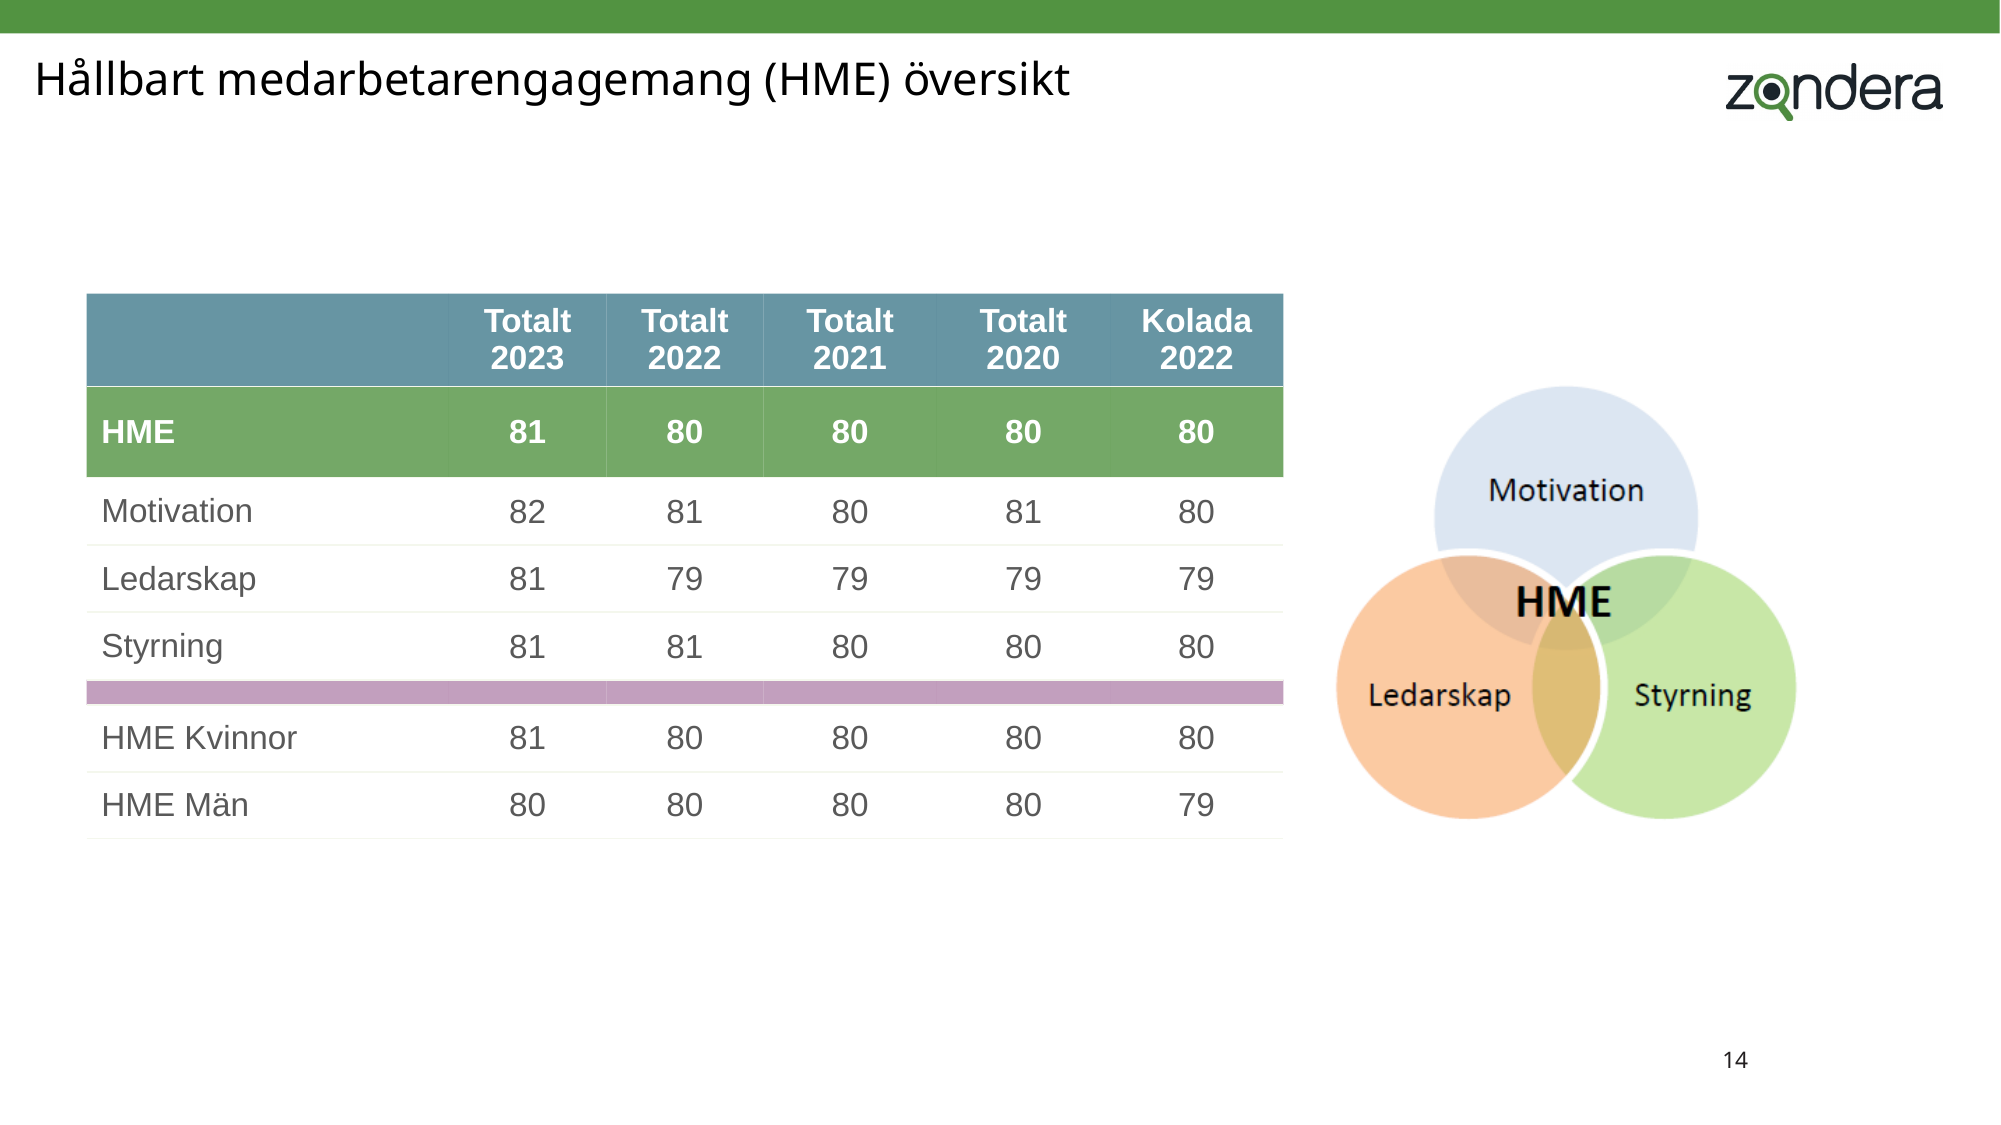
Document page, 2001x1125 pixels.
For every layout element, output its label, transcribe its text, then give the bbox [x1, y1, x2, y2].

picture [1726, 63, 1943, 121]
table_cell 79 [937, 546, 1110, 611]
table_cell 80 [606, 706, 764, 771]
picture [1318, 372, 1800, 833]
table_cell 80 [764, 706, 937, 771]
table_cell [606, 681, 764, 704]
table_header Totalt 2021 [764, 294, 937, 386]
table_cell Ledarskap [87, 546, 449, 611]
table_cell HME [87, 387, 449, 477]
table_header Totalt 2022 [606, 294, 764, 386]
table_cell 80 [449, 773, 606, 838]
table_cell 80 [937, 706, 1110, 771]
table_cell 80 [1110, 387, 1283, 477]
table_cell 80 [764, 773, 937, 838]
table_cell 80 [606, 387, 764, 477]
table_cell 80 [764, 478, 937, 544]
table_cell 81 [606, 478, 764, 544]
table_cell Motivation [87, 478, 449, 544]
table_header Totalt 2020 [937, 294, 1110, 386]
table_cell [937, 681, 1110, 704]
table_cell 79 [1110, 546, 1283, 611]
table_cell 80 [1110, 613, 1283, 679]
table_cell 81 [449, 706, 606, 771]
table_cell 81 [449, 387, 606, 477]
table_header Totalt 2023 [449, 294, 606, 386]
slide_number 14 [1501, 1045, 1969, 1106]
table_cell 80 [1110, 478, 1283, 544]
table_cell 81 [449, 546, 606, 611]
table_cell [449, 681, 606, 704]
table_cell 80 [764, 613, 937, 679]
table_cell 81 [606, 613, 764, 679]
table_cell 79 [1110, 773, 1283, 838]
table_header [87, 294, 449, 386]
title Hållbart medarbetarengagemang (HME) översikt [19, 42, 1471, 119]
table_cell [87, 681, 449, 704]
table_cell 79 [764, 546, 937, 611]
table_cell 80 [764, 387, 937, 477]
table_cell 81 [449, 613, 606, 679]
table_header Kolada 2022 [1110, 294, 1283, 386]
table_cell 81 [937, 478, 1110, 544]
table_cell [764, 681, 937, 704]
table_cell 80 [937, 613, 1110, 679]
table_cell 80 [1110, 706, 1283, 771]
table_cell 80 [937, 773, 1110, 838]
table_cell 79 [606, 546, 764, 611]
table_cell Styrning [87, 613, 449, 679]
table_cell 80 [937, 387, 1110, 477]
table_cell HME Män [87, 773, 449, 838]
table_cell 82 [449, 478, 606, 544]
table_cell 80 [606, 773, 764, 838]
table_cell [1110, 681, 1283, 704]
table_cell HME Kvinnor [87, 706, 449, 771]
